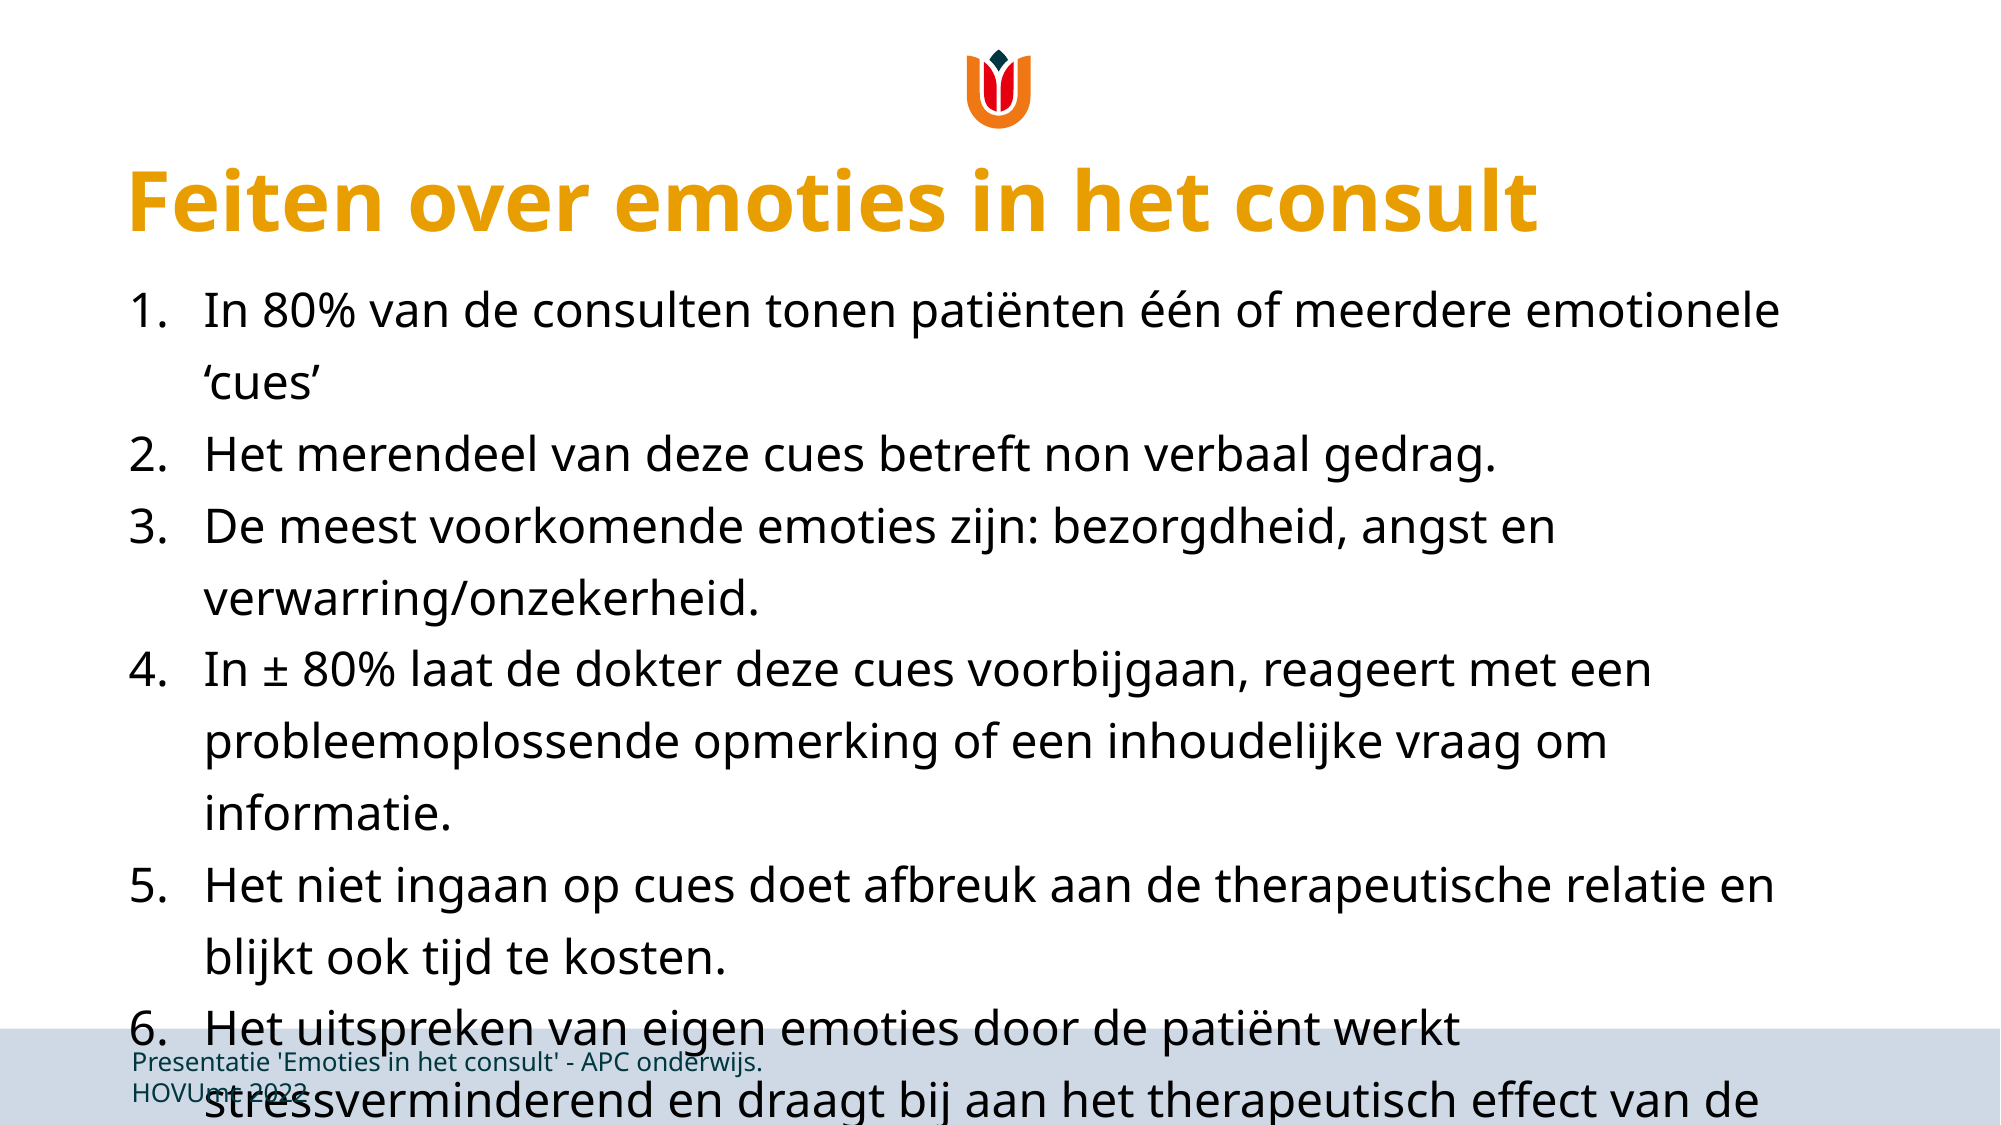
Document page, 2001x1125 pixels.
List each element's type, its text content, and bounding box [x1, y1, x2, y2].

footer Presentatie 'Emoties in het consult' - APC onderwijs. HOVUmc 2022 [116, 1046, 792, 1107]
title Feiten over emoties in het consult [110, 111, 1877, 298]
list In 80% van de consulten tonen patiënten één of meerdere emotionele ‘cues’ Het merendeel van deze cues betreft non verbaal gedrag. De meest voorkomende emoties zijn: bezorgdheid, angst en verwarring/onzekerheid. In ± 80% laat de dokter deze cues voorbijgaan, reageert met een probleemoplossende opmerking of een inhoudelijke vraag om informatie. Het niet ingaan op cues doet afbreuk aan de therapeutische relatie en blijkt ook tijd te kosten. Het uitspreken van eigen emoties door de patiënt werkt stressverminderend en draagt bij aan het therapeutisch effect van de interactie. [113, 258, 1877, 1014]
